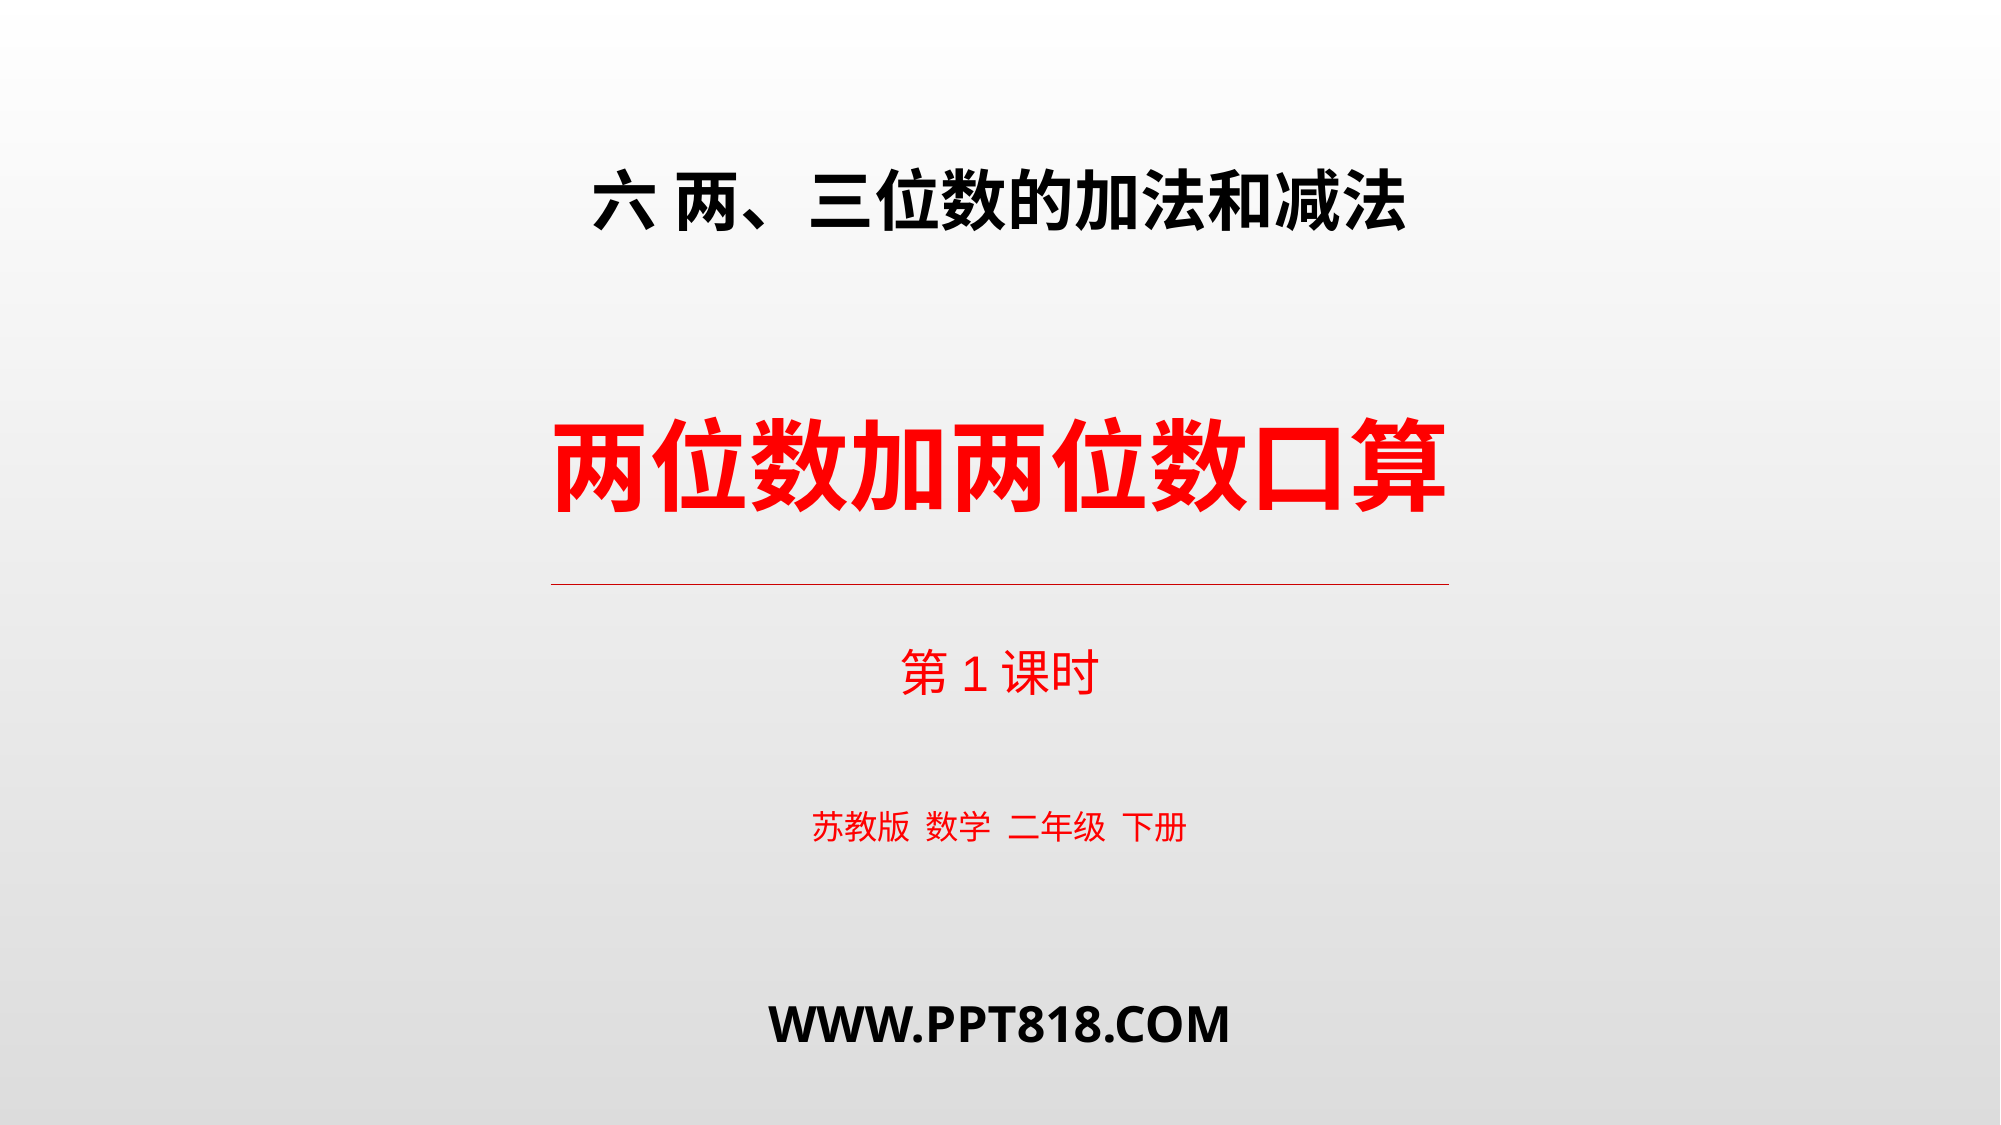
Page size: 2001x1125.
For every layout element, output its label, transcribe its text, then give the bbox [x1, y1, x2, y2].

text_box 苏教版 数学 二年级 下册 [796, 799, 1204, 854]
text_box 两位数加两位数口算 [0, 396, 2000, 532]
text_box WWW.PPT818.COM [0, 978, 2000, 1060]
text_box 六 两、三位数的加法和减法 [0, 151, 2000, 247]
text_box 第1课时 [839, 634, 1161, 710]
